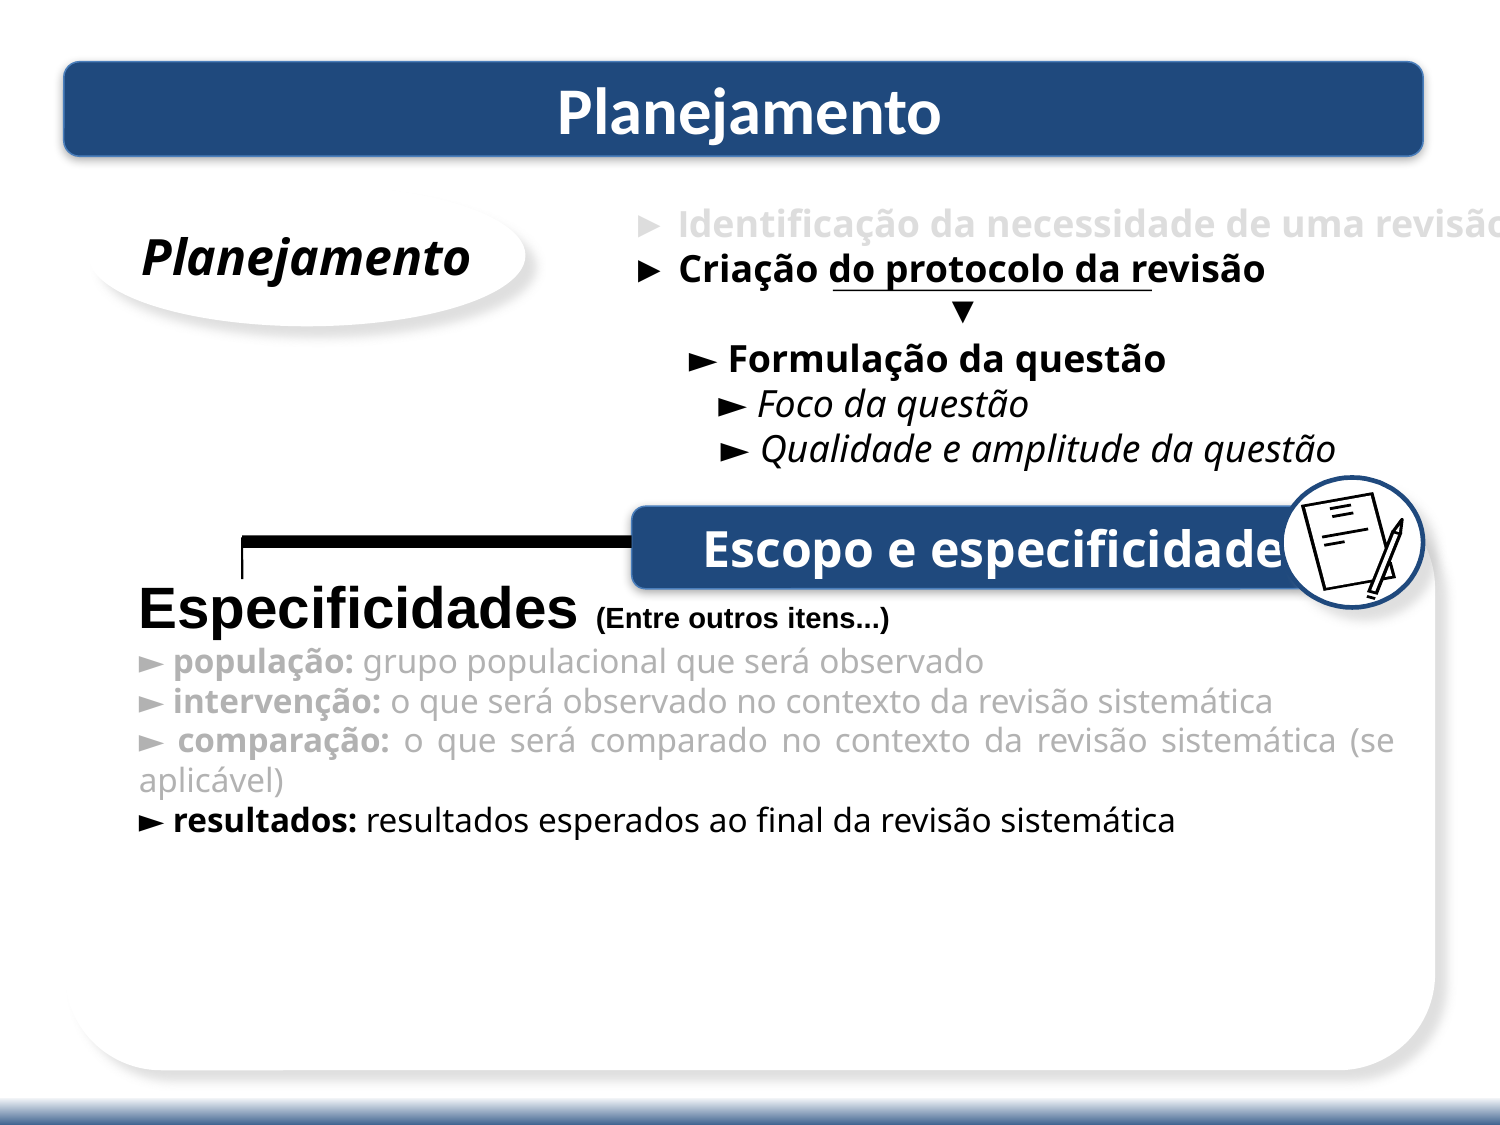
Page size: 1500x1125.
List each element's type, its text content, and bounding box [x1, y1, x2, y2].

text_box Planejamento [0, 60, 1500, 156]
text_box Planejamento [88, 184, 526, 327]
text_box Especificidades (Entre outros itens...) ► população: grupo populacional que será observado ► intervenção: o que será observado no contexto da revisão sistemática ► comparação: o que será comparado no contexto da revisão sistemática (se aplicável) ► resultados: resultados esperados ao final da revisão sistemática [123, 562, 1412, 887]
text_box ▼ [929, 278, 997, 314]
text_box [64, 491, 1436, 1071]
text_box Escopo e especificidades [631, 506, 1241, 562]
text_box ► Identificação da necessidade de uma revisão ► Criação do protocolo da revisão [572, 172, 1459, 972]
text_box [1441, 568, 1447, 1001]
text_box ► Formulação da questão ► Foco da questão ► Qualidade e amplitude da questão [643, 314, 1424, 491]
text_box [1246, 469, 1436, 613]
